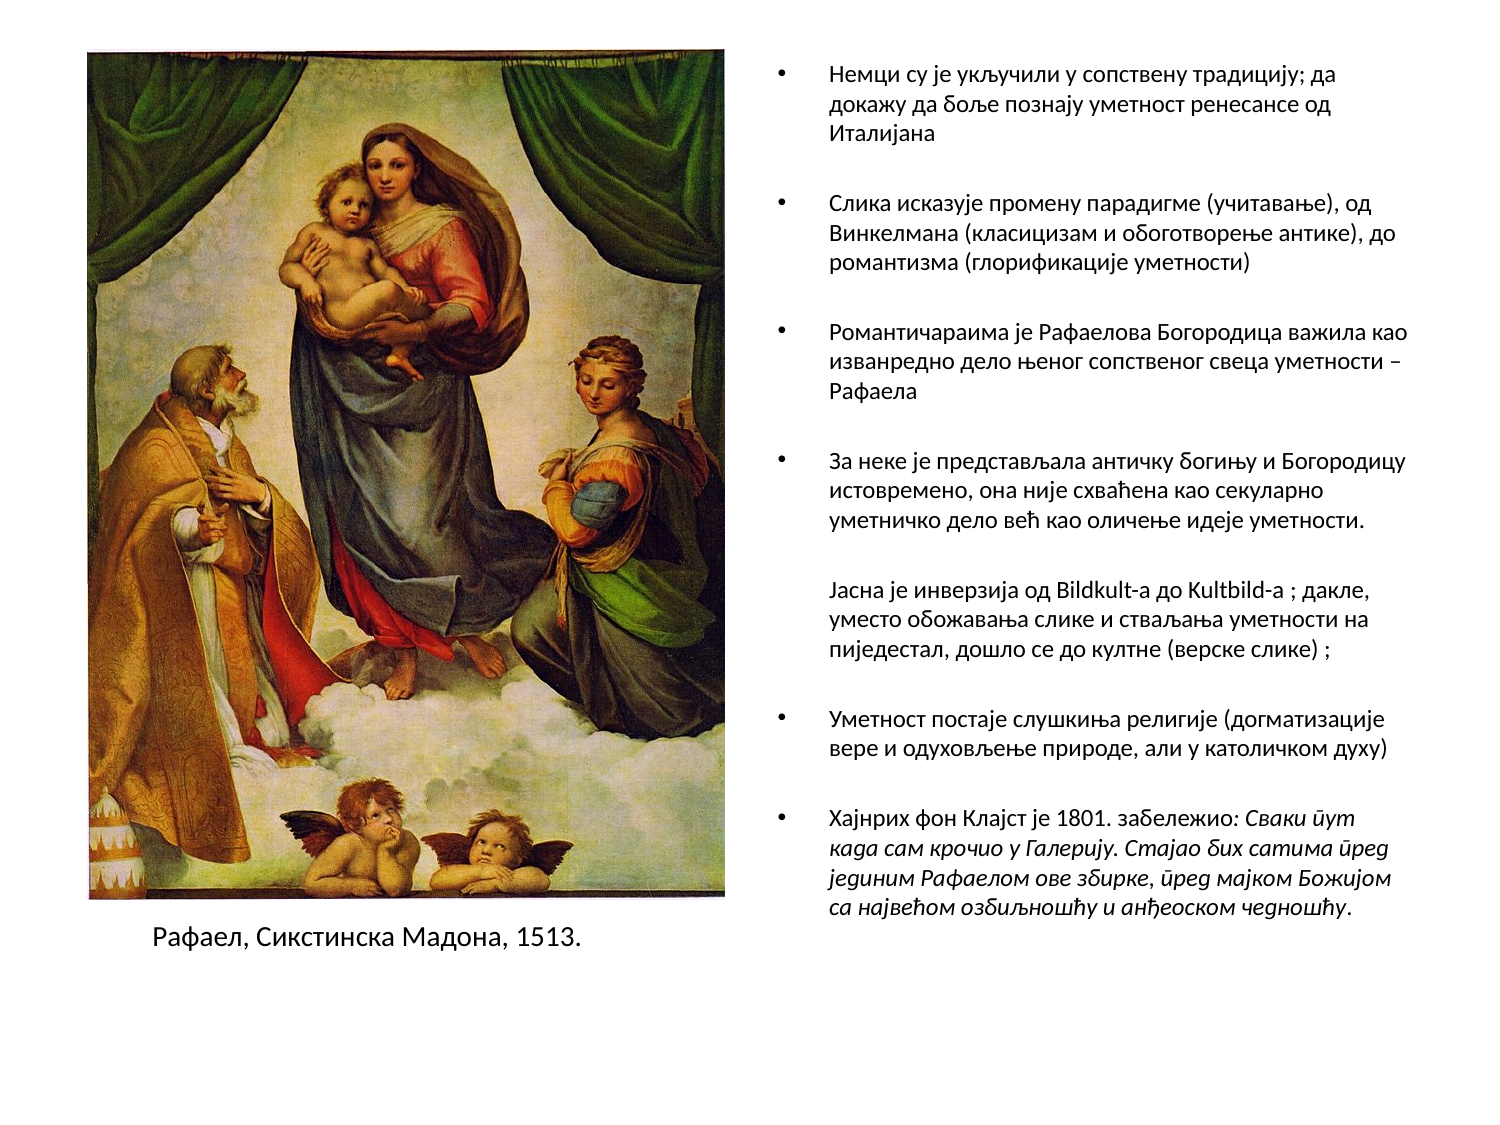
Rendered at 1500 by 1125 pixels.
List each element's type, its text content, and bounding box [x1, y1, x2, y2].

text_box Рафаел, Сикстинска Мадона, 1513. [137, 909, 1126, 960]
picture [87, 49, 726, 901]
list Немци су је укључили у сопствену традицију; да докажу да боље познају уметност ренесансе од Италијана Слика исказује промену парадигме (учитавање), од Винкелмана (класицизам и обоготворење антике), до романтизма (глорификације уметности) Романтичараима је Рафаелова Богородица важила као изванредно дело њеног сопственог свеца уметности – Рафаела За неке је представљала античку богињу и Богородицу истовремено, она није схваћена као секуларно уметничко дело већ као оличење идеје уметности. Јасна је инверзија од Bildkult-a до Kultbild-a ; дакле, уместо обожавања слике и стваљања уметности на пиједестал, дошло се до култне (верске слике) ; Уметност постаје слушкиња религије (догматизације вере и одуховљење природе, али у католичком духу) Хајнрих фон Клајст је 1801. забележио: Сваки пут када сам крочио у Галерију. Стајао бих сатима пред јединим Рафаелом ове збирке, пред мајком Божијом са највећом озбиљношћу и анђеоском чедношћу. [762, 50, 1425, 1005]
